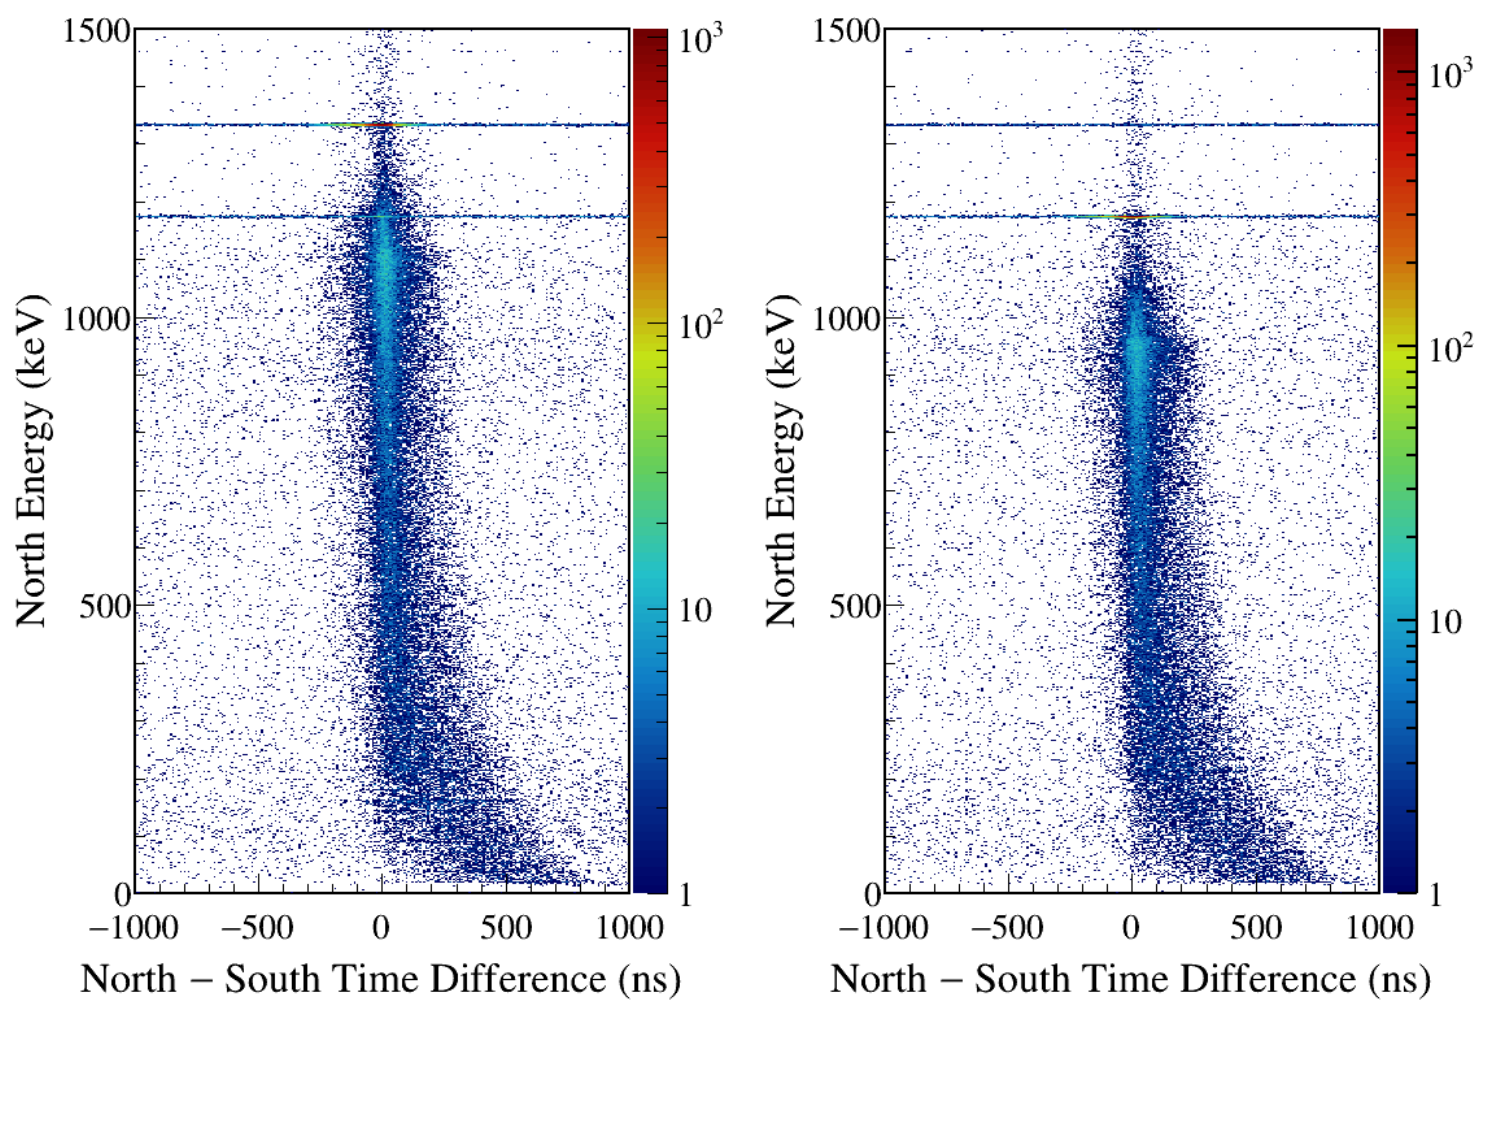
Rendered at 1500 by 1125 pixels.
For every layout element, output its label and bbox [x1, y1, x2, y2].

picture [0, 0, 1500, 1005]
